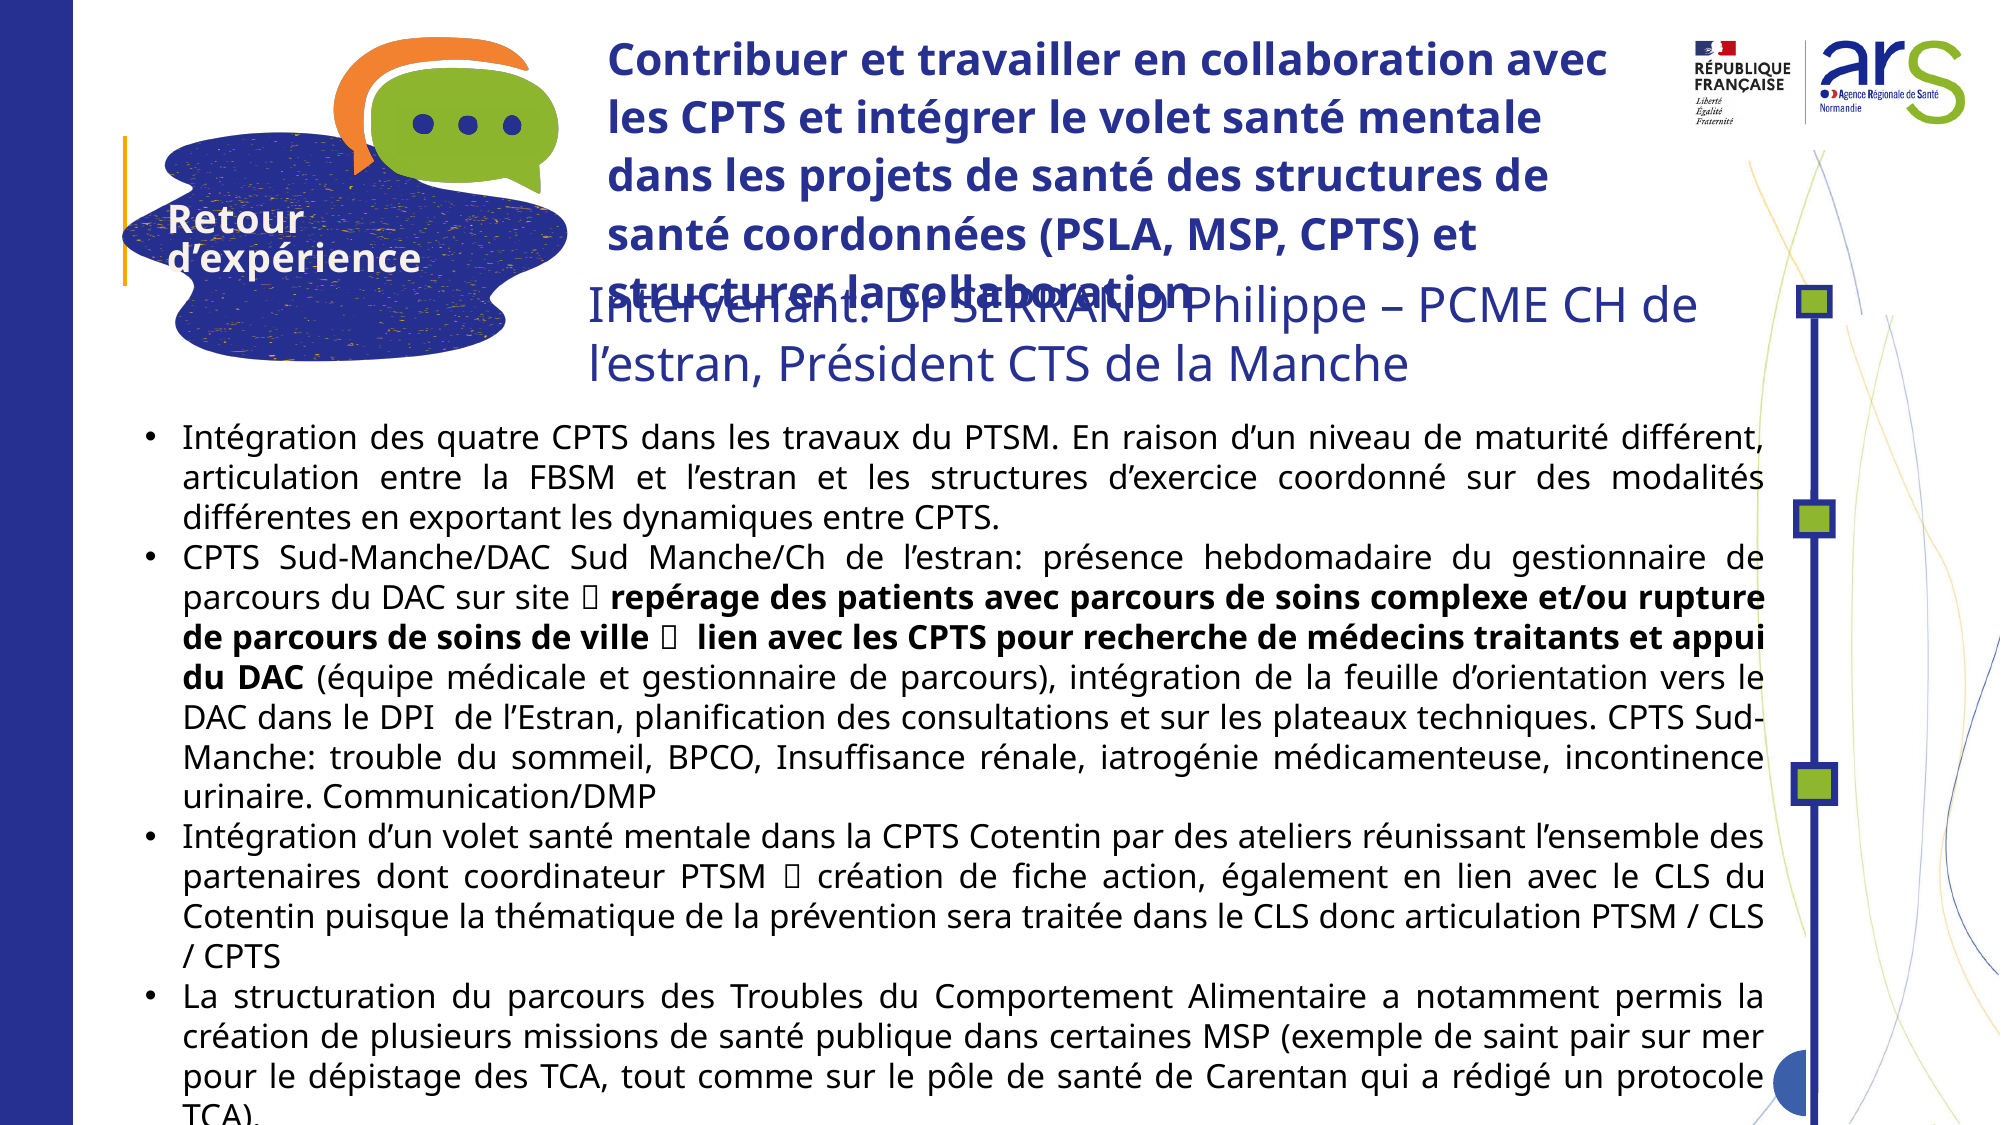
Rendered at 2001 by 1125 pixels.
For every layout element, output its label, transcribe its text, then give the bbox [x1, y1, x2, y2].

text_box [0, 0, 74, 1125]
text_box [1795, 284, 1833, 319]
text_box Intervenant: Dr SERRAND Philippe – PCME CH de l’estran, Président CTS de la Manche [588, 274, 1771, 391]
text_box [1680, 25, 1980, 140]
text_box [1790, 761, 1839, 807]
text_box Intégration des quatre CPTS dans les travaux du PTSM. En raison d’un niveau de maturité différent, articulation entre la FBSM et l’estran et les structures d’exercice coordonné sur des modalités différentes en exportant les dynamiques entre CPTS. CPTS Sud-Manche/DAC Sud Manche/Ch de l’estran: présence hebdomadaire du gestionnaire de parcours du DAC sur site  repérage des patients avec parcours de soins complexe et/ou rupture de parcours de soins de ville  lien avec les CPTS pour recherche de médecins traitants et appui du DAC (équipe médicale et gestionnaire de parcours), intégration de la feuille d’orientation vers le DAC dans le DPI de l’Estran, planification des consultations et sur les plateaux techniques. CPTS Sud-Manche: trouble du sommeil, BPCO, Insuffisance rénale, iatrogénie médicamenteuse, incontinence urinaire. Communication/DMP Intégration d’un volet santé mentale dans la CPTS Cotentin par des ateliers réunissant l’ensemble des partenaires dont coordinateur PTSM  création de fiche action, également en lien avec le CLS du Cotentin puisque la thématique de la prévention sera traitée dans le CLS donc articulation PTSM / CLS / CPTS La structuration du parcours des Troubles du Comportement Alimentaire a notamment permis la création de plusieurs missions de santé publique dans certaines MSP (exemple de saint pair sur mer pour le dépistage des TCA, tout comme sur le pôle de santé de Carentan qui a rédigé un protocole TCA). La CPAM encourage également les maisons de santé sur l’axe santé mentale, 5 autres maisons de santé ont des projets en santé mentale (Suicide sur Villedieu) [130, 409, 1783, 1125]
picture [1682, 150, 2000, 1125]
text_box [120, 37, 568, 362]
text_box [1792, 499, 1836, 539]
text_box Contribuer et travailler en collaboration avec les CPTS et intégrer le volet santé mentale dans les projets de santé des structures de santé coordonnées (PSLA, MSP, CPTS) et structurer la collaboration [607, 25, 1637, 318]
